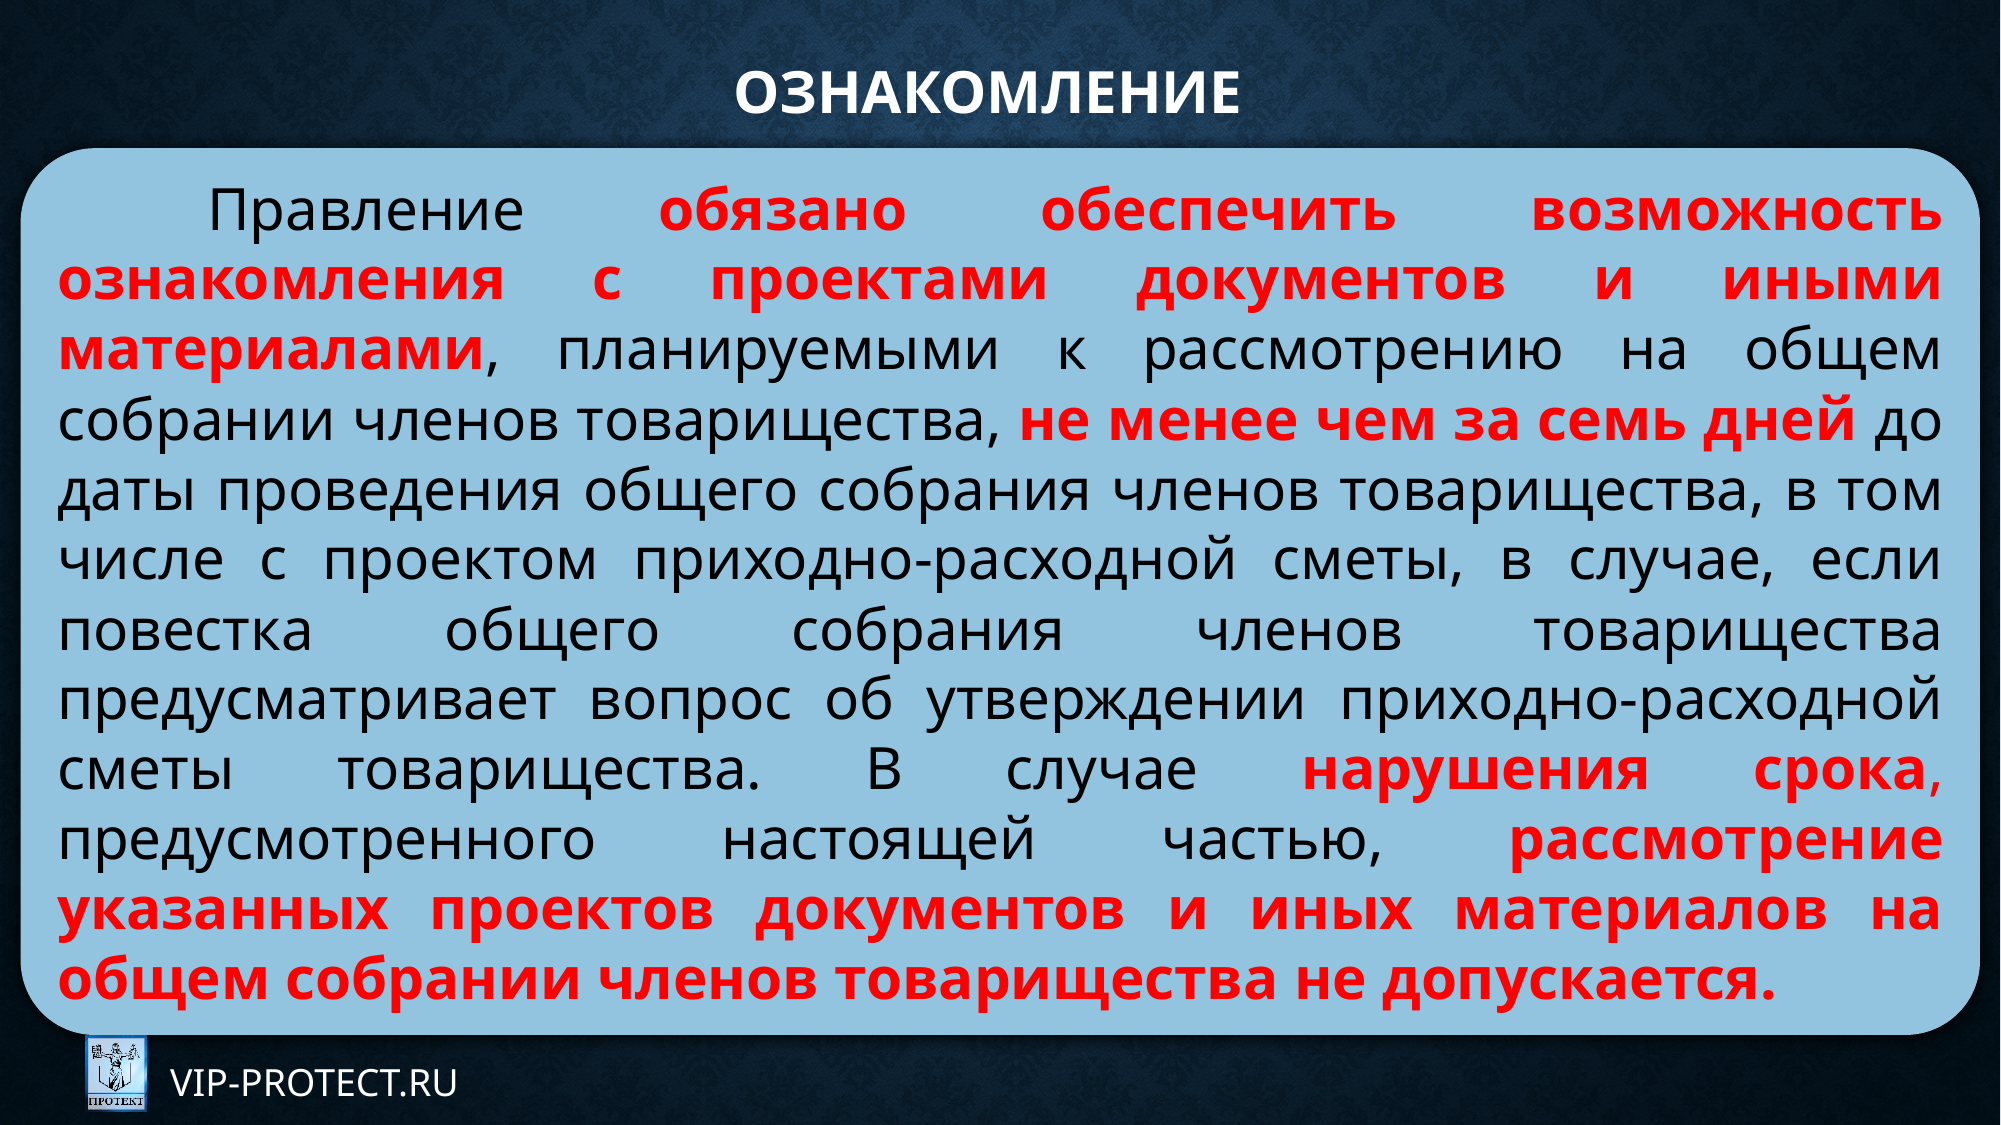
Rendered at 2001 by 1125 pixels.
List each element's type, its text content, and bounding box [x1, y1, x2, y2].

text_box VIP-PROTECT.RU [148, 1035, 483, 1112]
text_box Правление обязано обеспечить возможность ознакомления с проектами документов и иными материалами, планируемыми к рассмотрению на общем собрании членов товарищества, не менее чем за семь дней до даты проведения общего собрания членов товарищества, в том числе с проектом приходно-расходной сметы, в случае, если повестка общего собрания членов товарищества предусматривает вопрос об утверждении приходно-расходной сметы товарищества. В случае нарушения срока, предусмотренного настоящей частью, рассмотрение указанных проектов документов и иных материалов на общем собрании членов товарищества не допускается. [19, 146, 1982, 1037]
picture [85, 1035, 148, 1113]
title Ознакомление [90, 45, 1887, 135]
